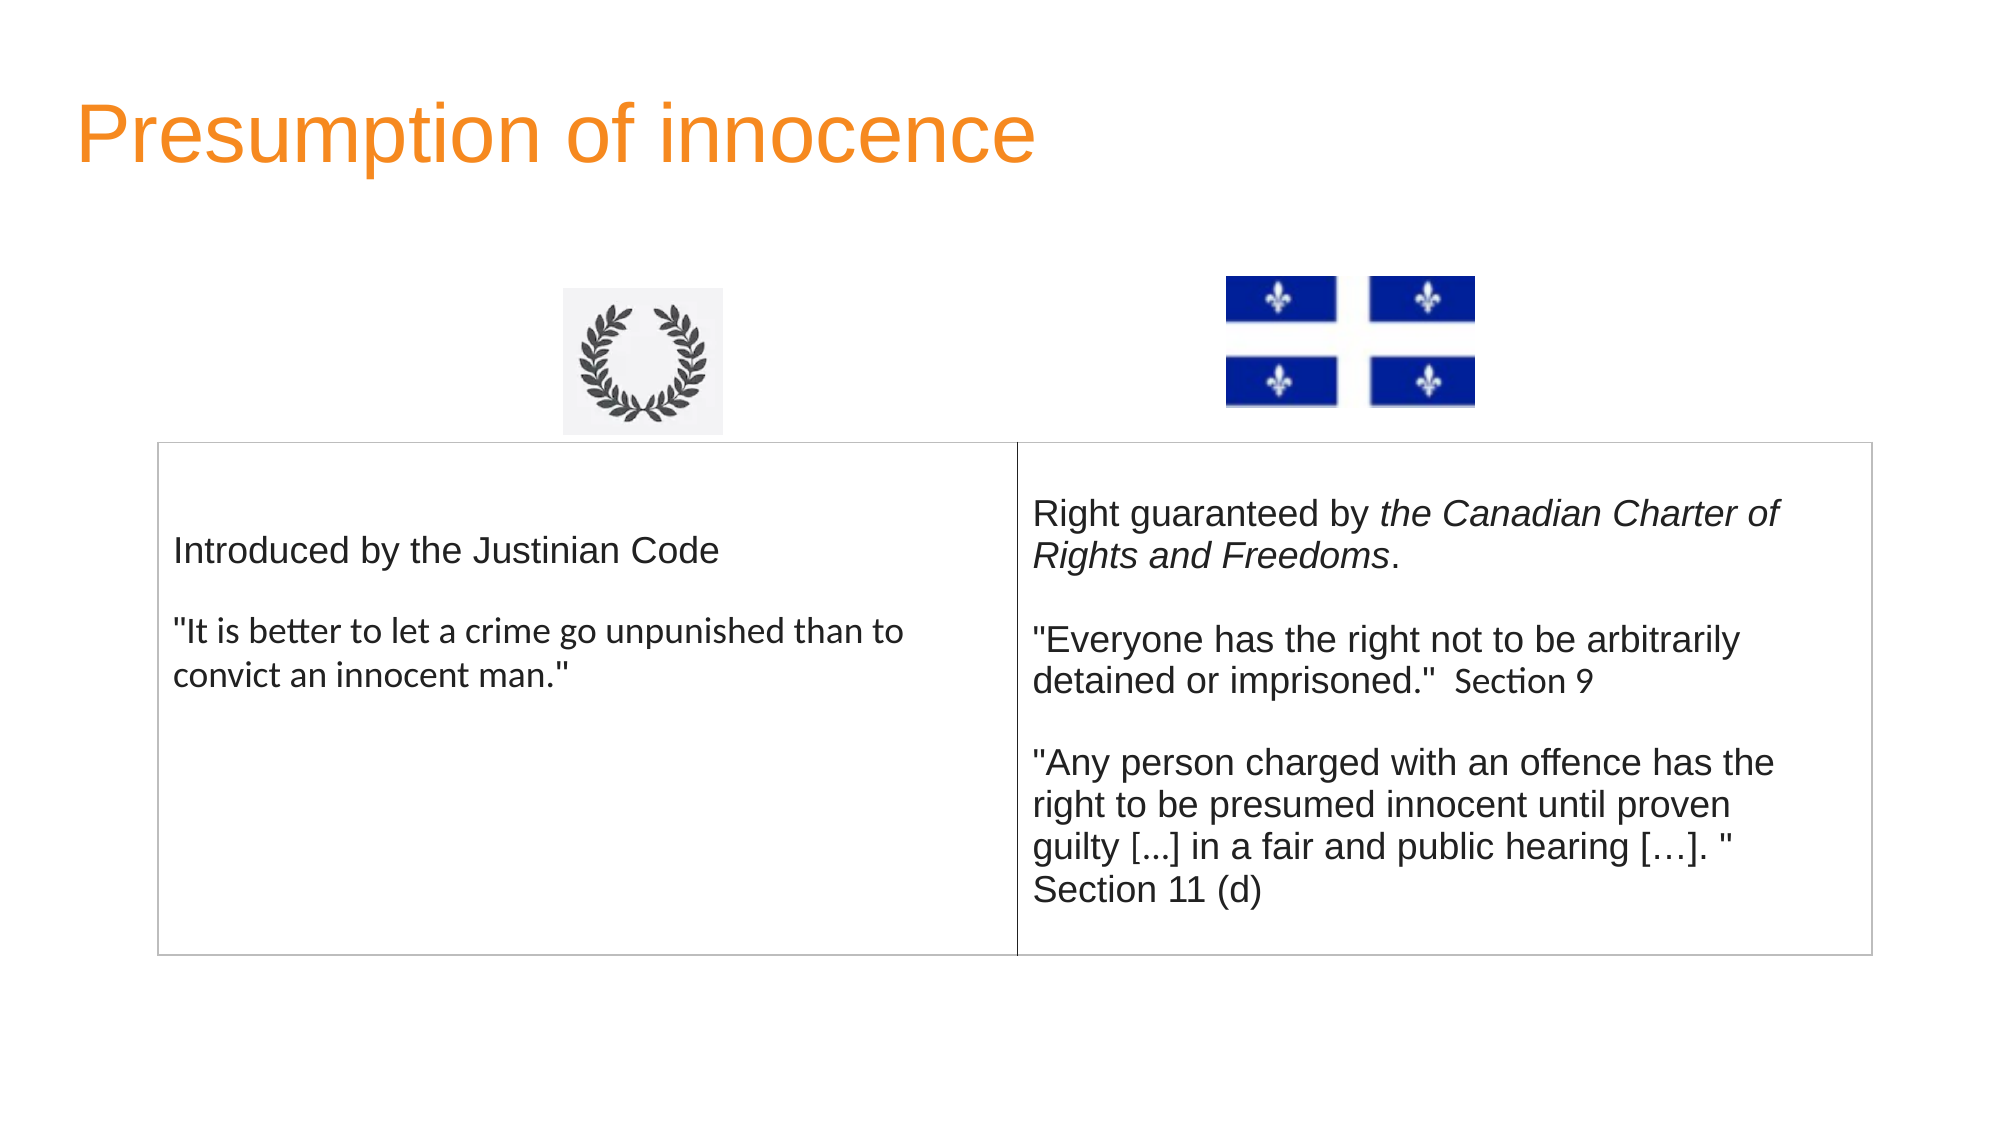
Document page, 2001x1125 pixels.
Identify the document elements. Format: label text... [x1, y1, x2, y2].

table_header Right guaranteed by the Canadian Charter of Rights and Freedoms. "Everyone has the right not to be arbitrarily detained or imprisoned." Section 9 "Any person charged with an offence has the right to be presumed innocent until proven guilty [...] in a fair and public hearing […]. " Section 11 (d) [1018, 443, 1871, 954]
table_header Introduced by the Justinian Code "It is better to let a crime go unpunished than to convict an innocent man." [159, 443, 1017, 954]
title Presumption of innocence [75, 90, 1786, 241]
picture [562, 288, 723, 435]
picture [1226, 276, 1475, 408]
